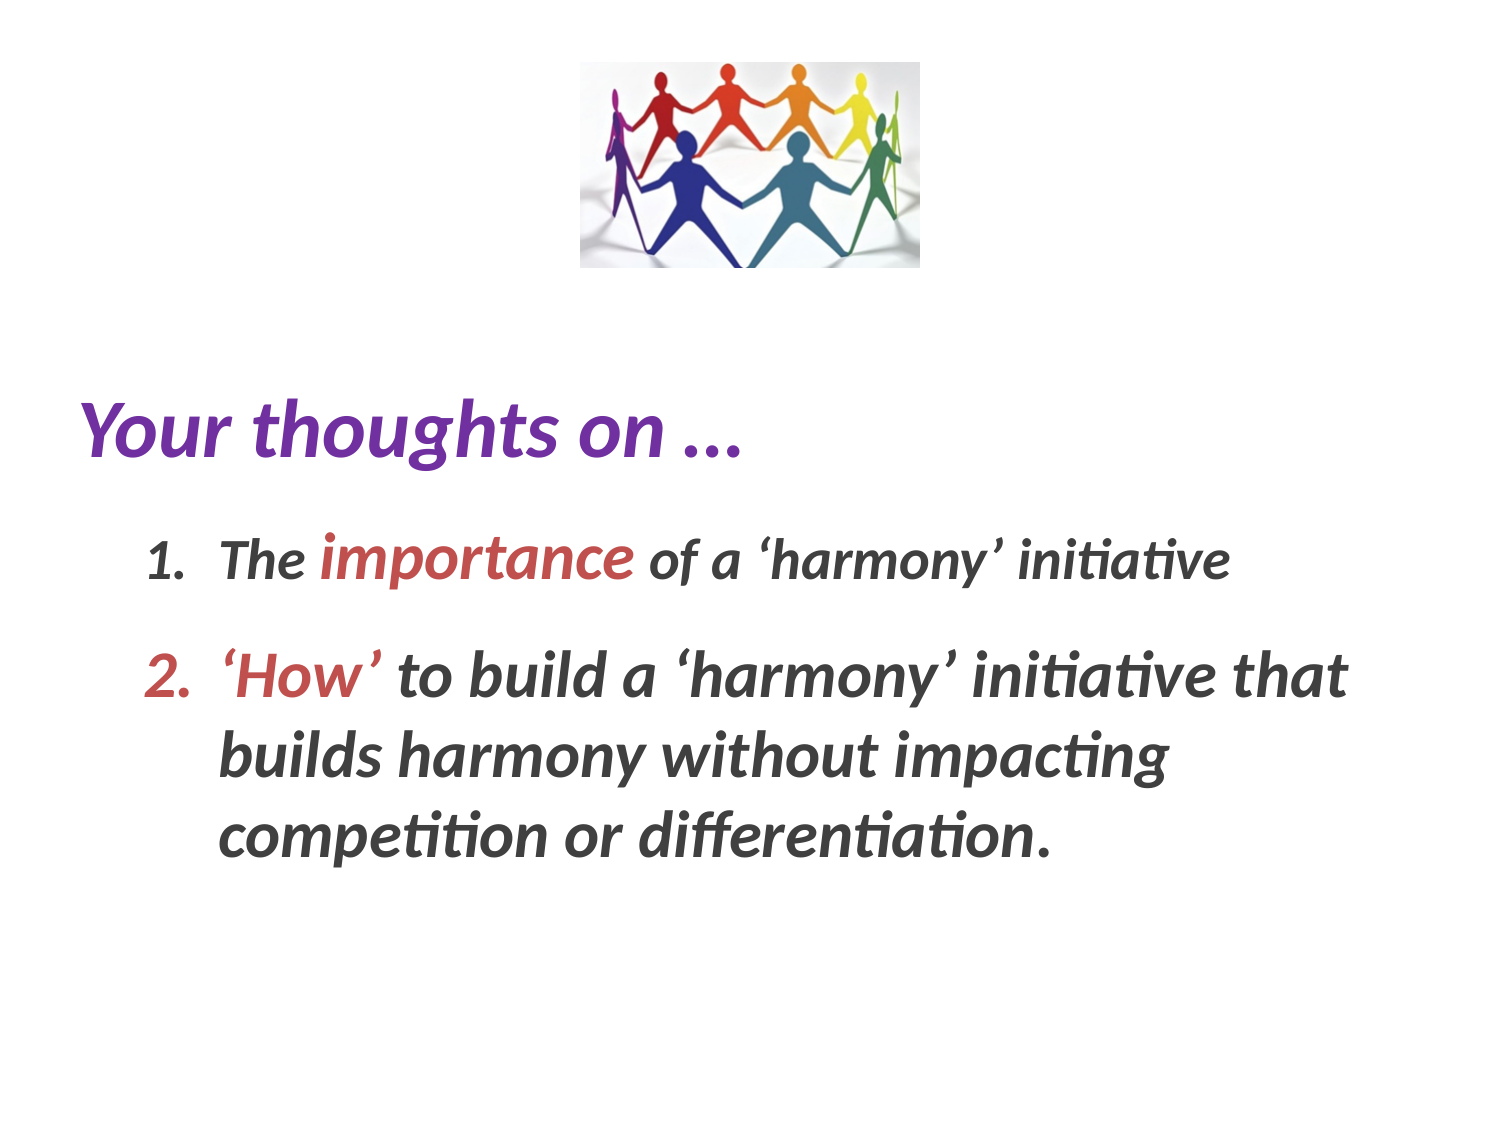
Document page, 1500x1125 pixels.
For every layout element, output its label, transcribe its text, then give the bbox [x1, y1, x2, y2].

picture [580, 62, 920, 268]
list Your thoughts on … The importance of a ‘harmony’ initiative ‘How’ to build a ‘harmony’ initiative that builds harmony without impacting competition or differentiation. [62, 149, 1413, 1063]
